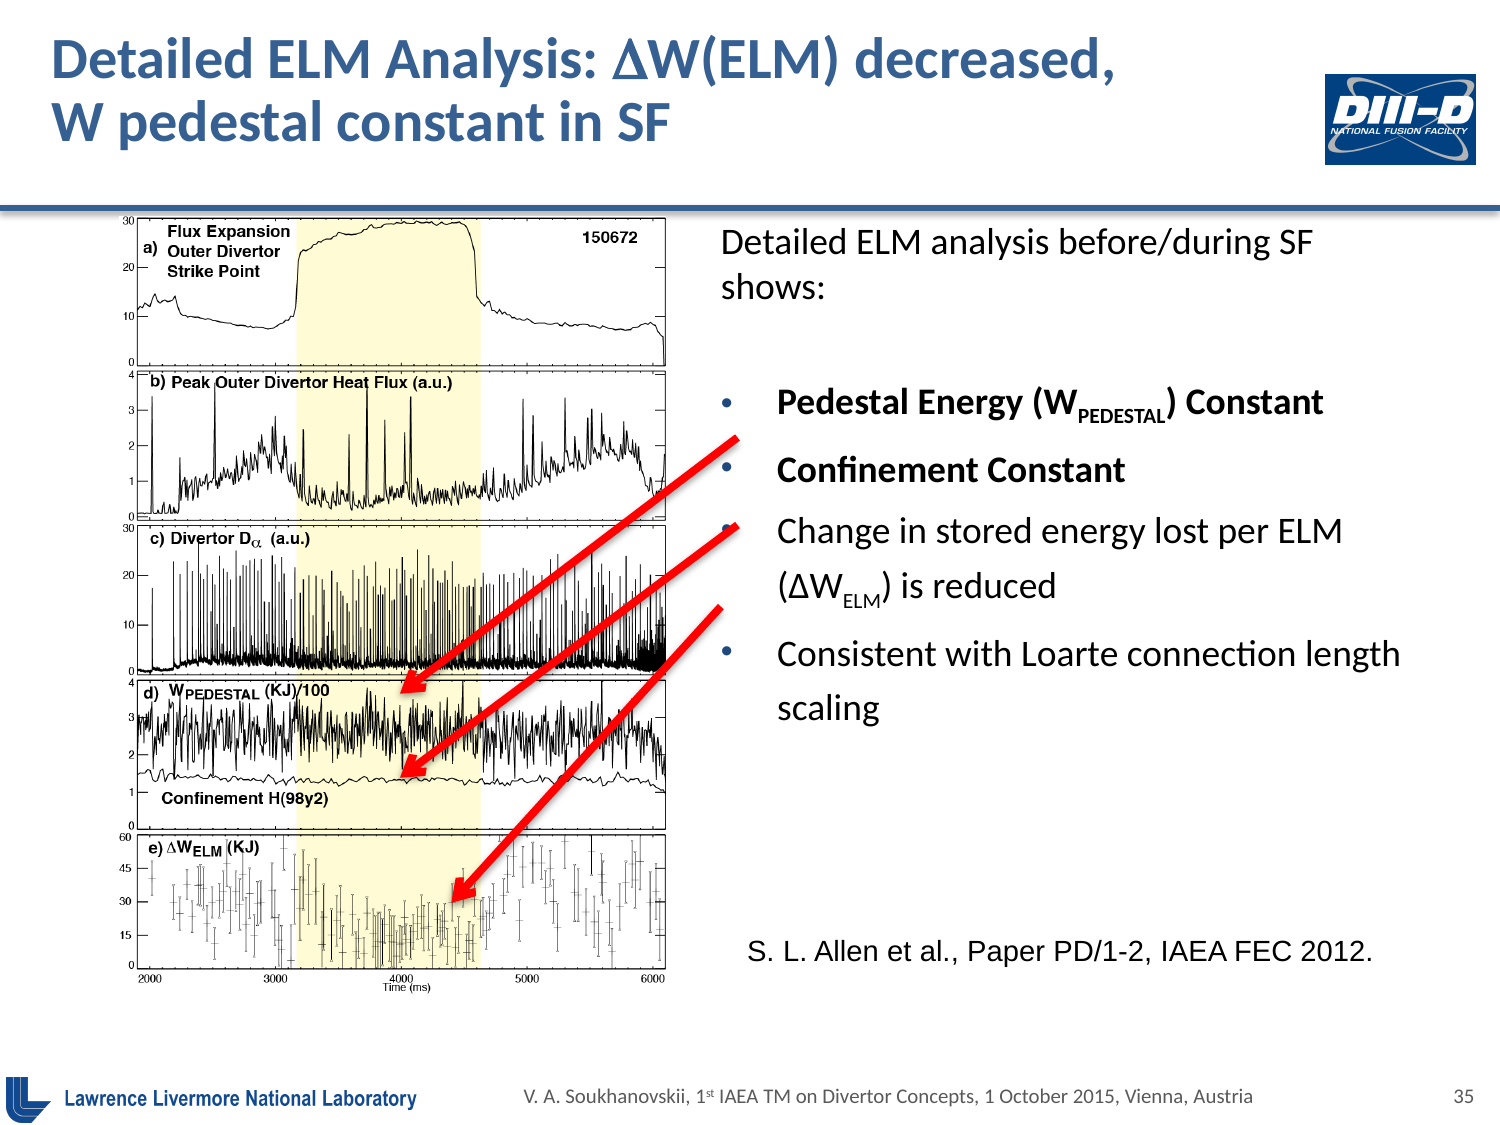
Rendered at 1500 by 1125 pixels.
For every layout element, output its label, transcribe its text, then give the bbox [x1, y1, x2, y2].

picture [1324, 74, 1476, 165]
picture [6, 1077, 455, 1123]
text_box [451, 606, 721, 903]
title Detailed ELM Analysis: DW(ELM) decreased, W pedestal constant in SF [51, 16, 1402, 166]
text_box S. L. Allen et al., Paper PD/1-2, IAEA FEC 2012. [732, 924, 1390, 975]
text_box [399, 437, 738, 524]
picture [115, 216, 669, 997]
list Detailed ELM analysis before/during SF shows: Pedestal Energy (WPEDESTAL) Constant Confinement Constant Change in stored energy lost per ELM (ΔWELM) is reduced Consistent with Loarte connection length scaling [720, 216, 1425, 997]
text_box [399, 524, 738, 778]
